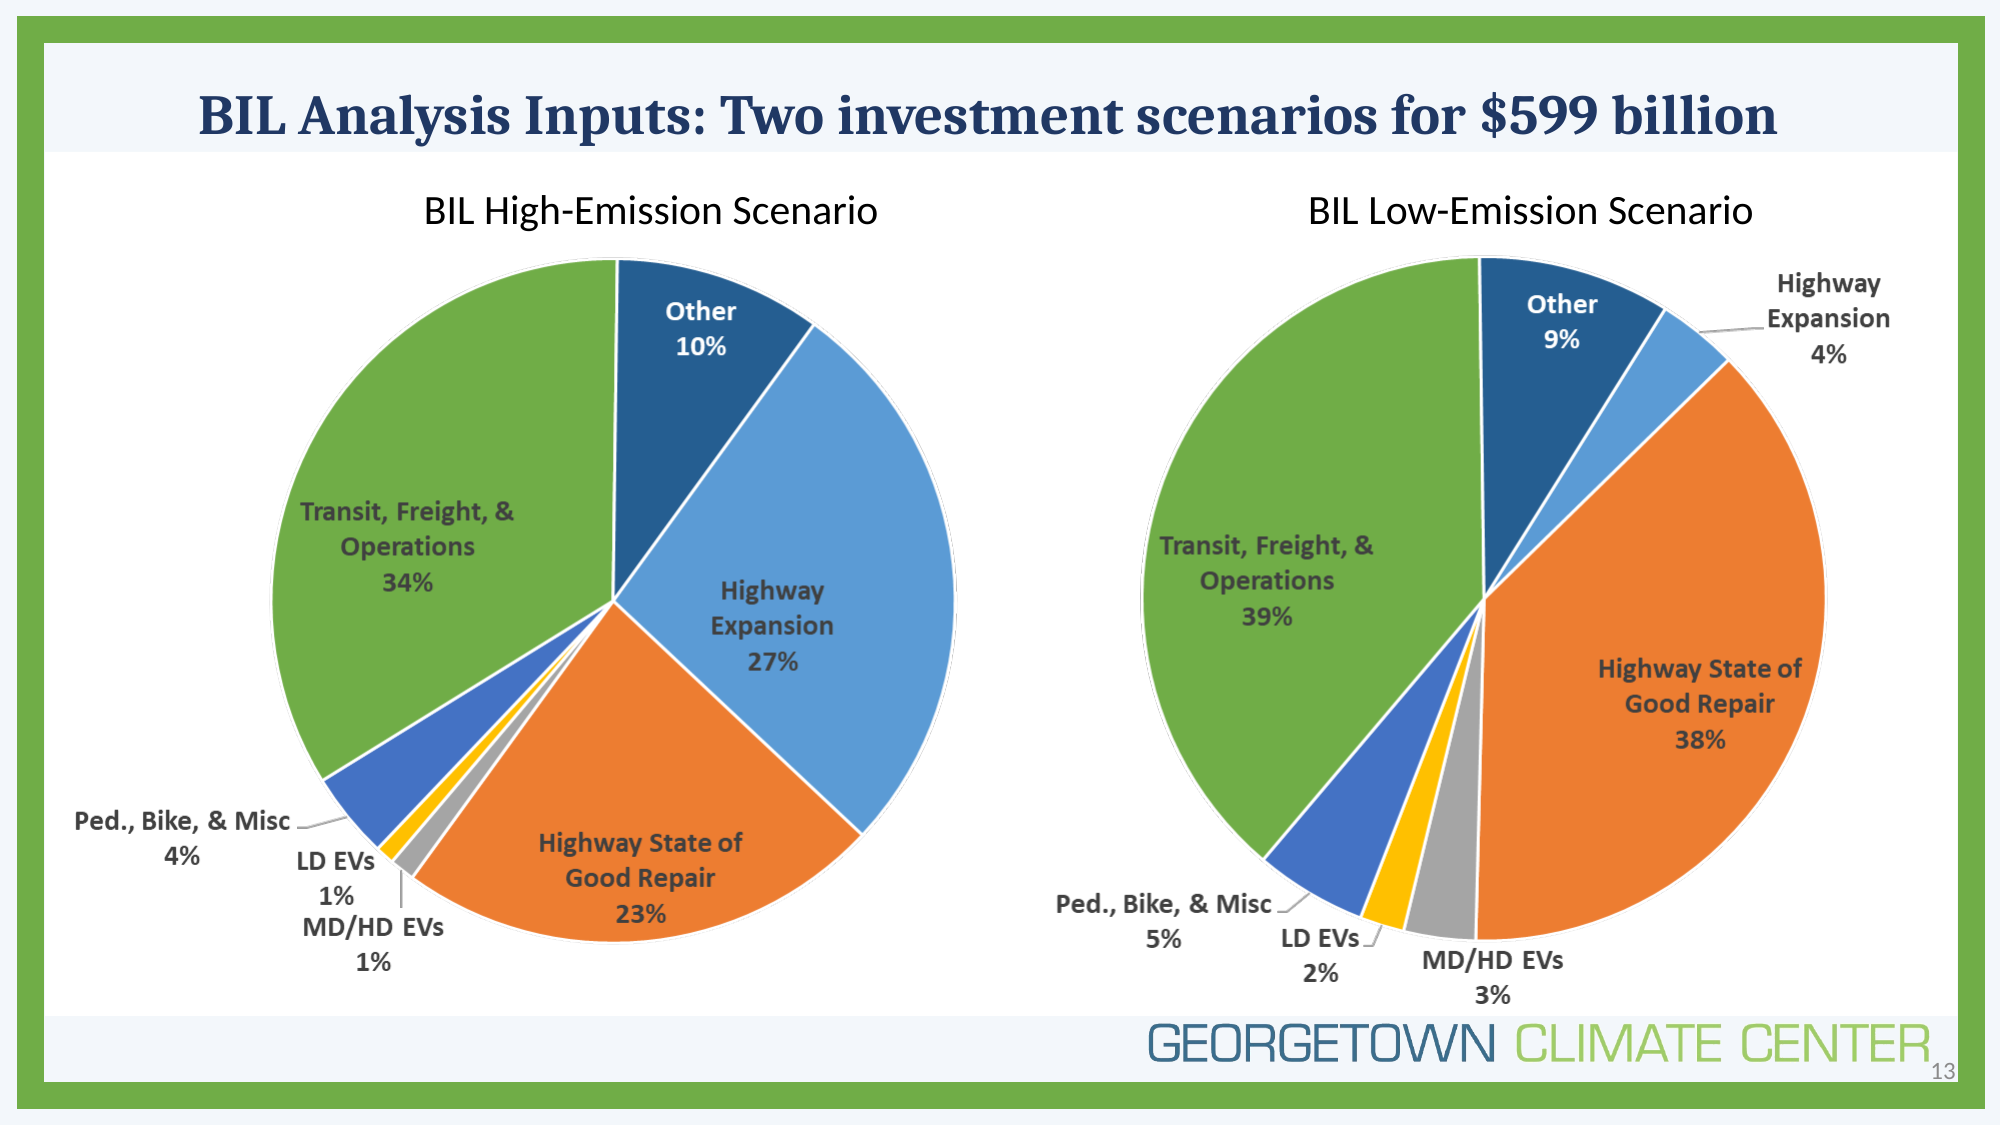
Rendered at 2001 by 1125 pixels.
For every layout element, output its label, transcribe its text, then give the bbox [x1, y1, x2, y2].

slide_number 13 [1521, 1039, 1971, 1100]
title BIL Analysis Inputs: Two investment scenarios for $599 billion [66, 55, 1912, 115]
picture [0, 115, 2000, 1125]
